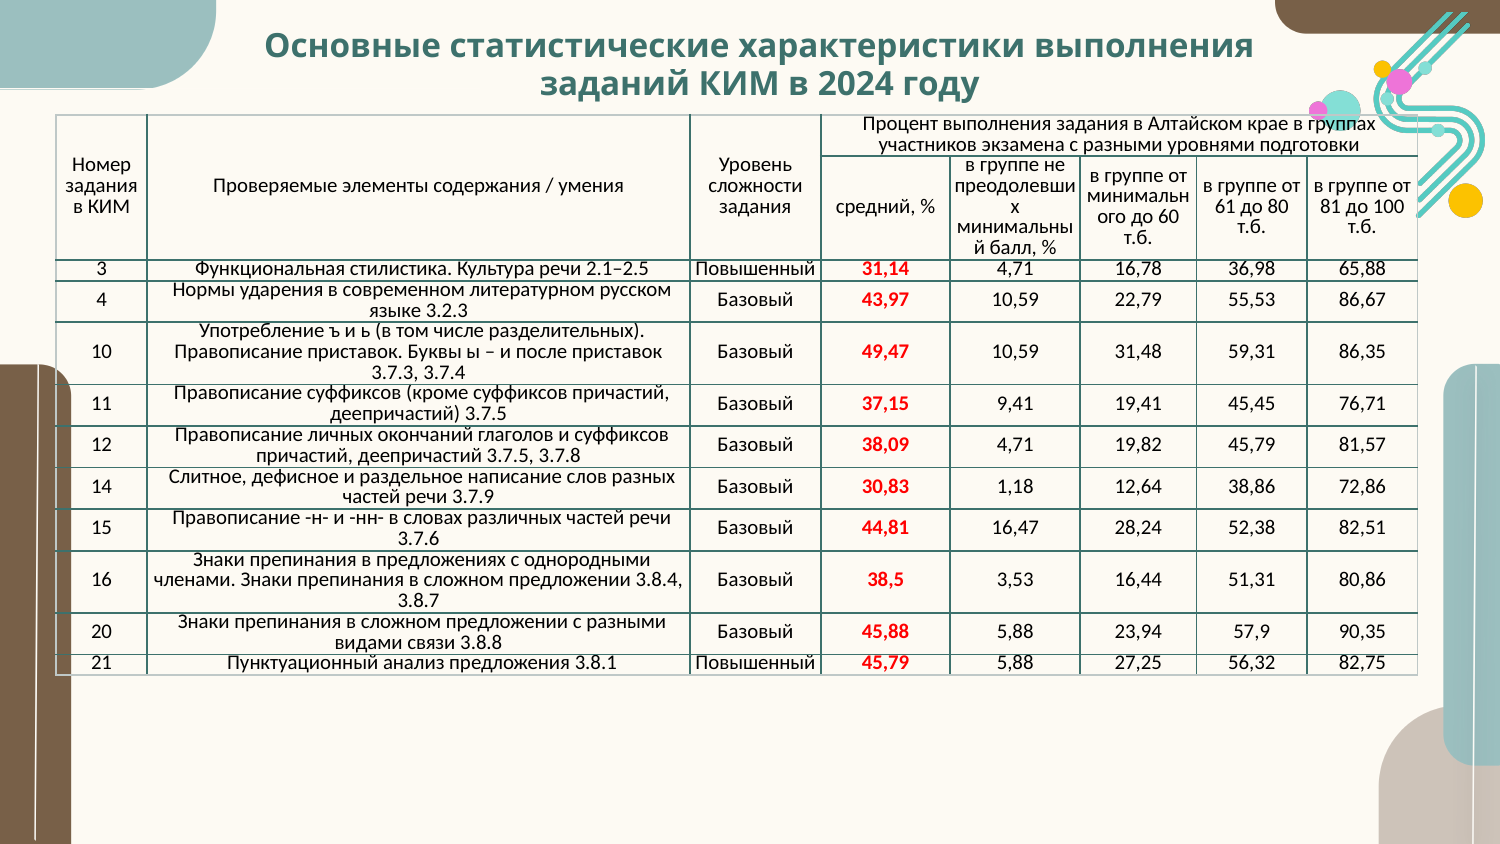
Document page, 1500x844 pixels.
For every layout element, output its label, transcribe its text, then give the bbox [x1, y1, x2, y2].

table_cell Нормы ударения в современном литературном русском языке 3.2.3 [148, 282, 689, 321]
table_cell Правописание -н- и -нн- в словах различных частей речи 3.7.6 [148, 510, 689, 550]
table_cell 37,15 [822, 385, 949, 425]
table_cell 22,79 [1081, 282, 1196, 321]
table_cell Базовый [691, 510, 820, 550]
table_cell 45,79 [822, 655, 949, 674]
table_cell 81,57 [1308, 427, 1417, 467]
table_cell Базовый [691, 427, 820, 467]
table_cell в группе не преодолевших минимальный балл, % [951, 157, 1079, 259]
table_header Уровень сложности задания [691, 116, 820, 259]
table_cell Повышенный [691, 655, 820, 674]
table_cell 5,88 [951, 655, 1079, 674]
table_cell 38,09 [822, 427, 949, 467]
table_cell 4,71 [951, 427, 1079, 467]
table_cell 56,32 [1197, 655, 1306, 674]
table_cell в группе от 61 до 80 т.б. [1197, 157, 1306, 259]
table_cell Знаки препинания в предложениях с однородными членами. Знаки препинания в сложном предложении 3.8.4, 3.8.7 [148, 552, 689, 612]
table_cell 65,88 [1308, 261, 1417, 280]
table_cell Знаки препинания в сложном предложении с разными видами связи 3.8.8 [148, 614, 689, 654]
table_cell 12,64 [1081, 468, 1196, 508]
table_cell Базовый [691, 468, 820, 508]
table_cell 19,41 [1081, 385, 1196, 425]
table_cell 82,75 [1308, 655, 1417, 674]
table_cell Пунктуационный анализ предложения 3.8.1 [148, 655, 689, 674]
table_cell 16,47 [951, 510, 1079, 550]
table_cell 21 [57, 655, 146, 674]
table_cell 16,78 [1081, 261, 1196, 280]
table_cell 45,79 [1197, 427, 1306, 467]
table_cell 59,31 [1197, 323, 1306, 384]
table_cell 55,53 [1197, 282, 1306, 321]
table_cell Употребление ъ и ь (в том числе разделительных). Правописание приставок. Буквы ы – и после приставок 3.7.3, 3.7.4 [148, 323, 689, 384]
table_cell средний, % [822, 157, 949, 259]
table_cell 14 [57, 468, 146, 508]
picture [0, 0, 1500, 844]
table_cell 31,14 [822, 261, 949, 280]
table_cell Базовый [691, 323, 820, 384]
table_cell 43,97 [822, 282, 949, 321]
table_cell 27,25 [1081, 655, 1196, 674]
table_cell Повышенный [691, 261, 820, 280]
table_cell 38,5 [822, 552, 949, 612]
table_cell Базовый [691, 385, 820, 425]
table_cell в группе от минимального до 60 т.б. [1081, 157, 1196, 259]
table_cell в группе от 81 до 100 т.б. [1308, 157, 1417, 259]
table_cell 36,98 [1197, 261, 1306, 280]
table_cell 49,47 [822, 323, 949, 384]
table_cell 10,59 [951, 323, 1079, 384]
table_cell 16 [57, 552, 146, 612]
table_cell 10,59 [951, 282, 1079, 321]
table_cell 82,51 [1308, 510, 1417, 550]
title Основные статистические характеристики выполнения заданий КИМ в 2024 году [186, 12, 1309, 80]
table_cell 20 [57, 614, 146, 654]
table_cell Правописание суффиксов (кроме суффиксов причастий, деепричастий) 3.7.5 [148, 385, 689, 425]
table_cell Базовый [691, 552, 820, 612]
table_cell 80,86 [1308, 552, 1417, 612]
table_cell 4 [57, 282, 146, 321]
table_cell 10 [57, 323, 146, 384]
table_cell 3,53 [951, 552, 1079, 612]
table_cell Базовый [691, 614, 820, 654]
table_cell 72,86 [1308, 468, 1417, 508]
table_cell 51,31 [1197, 552, 1306, 612]
table_cell 16,44 [1081, 552, 1196, 612]
table_cell Функциональная стилистика. Культура речи 2.1–2.5 [148, 261, 689, 280]
table_cell 19,82 [1081, 427, 1196, 467]
table_cell Базовый [691, 282, 820, 321]
table_header Проверяемые элементы содержания / умения [148, 116, 689, 259]
table_cell 9,41 [951, 385, 1079, 425]
table_cell 86,35 [1308, 323, 1417, 384]
table_cell Слитное, дефисное и раздельное написание слов разных частей речи 3.7.9 [148, 468, 689, 508]
table_cell 30,83 [822, 468, 949, 508]
table_cell 38,86 [1197, 468, 1306, 508]
table_cell 12 [57, 427, 146, 467]
table_cell 44,81 [822, 510, 949, 550]
table_cell 45,45 [1197, 385, 1306, 425]
table_cell 28,24 [1081, 510, 1196, 550]
table_cell 5,88 [951, 614, 1079, 654]
table_cell 86,67 [1308, 282, 1417, 321]
table_cell 57,9 [1197, 614, 1306, 654]
table_cell 45,88 [822, 614, 949, 654]
table_cell 11 [57, 385, 146, 425]
table_cell 90,35 [1308, 614, 1417, 654]
table_cell 23,94 [1081, 614, 1196, 654]
table_cell 76,71 [1308, 385, 1417, 425]
table_cell 52,38 [1197, 510, 1306, 550]
table_cell 31,48 [1081, 323, 1196, 384]
table_cell 4,71 [951, 261, 1079, 280]
table_cell 15 [57, 510, 146, 550]
table_header Процент выполнения задания в Алтайском крае в группах участников экзамена с разными уровнями подготовки [822, 116, 1309, 155]
table_cell Правописание личных окончаний глаголов и суффиксов причастий, деепричастий 3.7.5, 3.7.8 [148, 427, 689, 467]
table_cell 1,18 [951, 468, 1079, 508]
table_cell 3 [57, 261, 146, 280]
table_header Номер задания в КИМ [57, 116, 146, 259]
